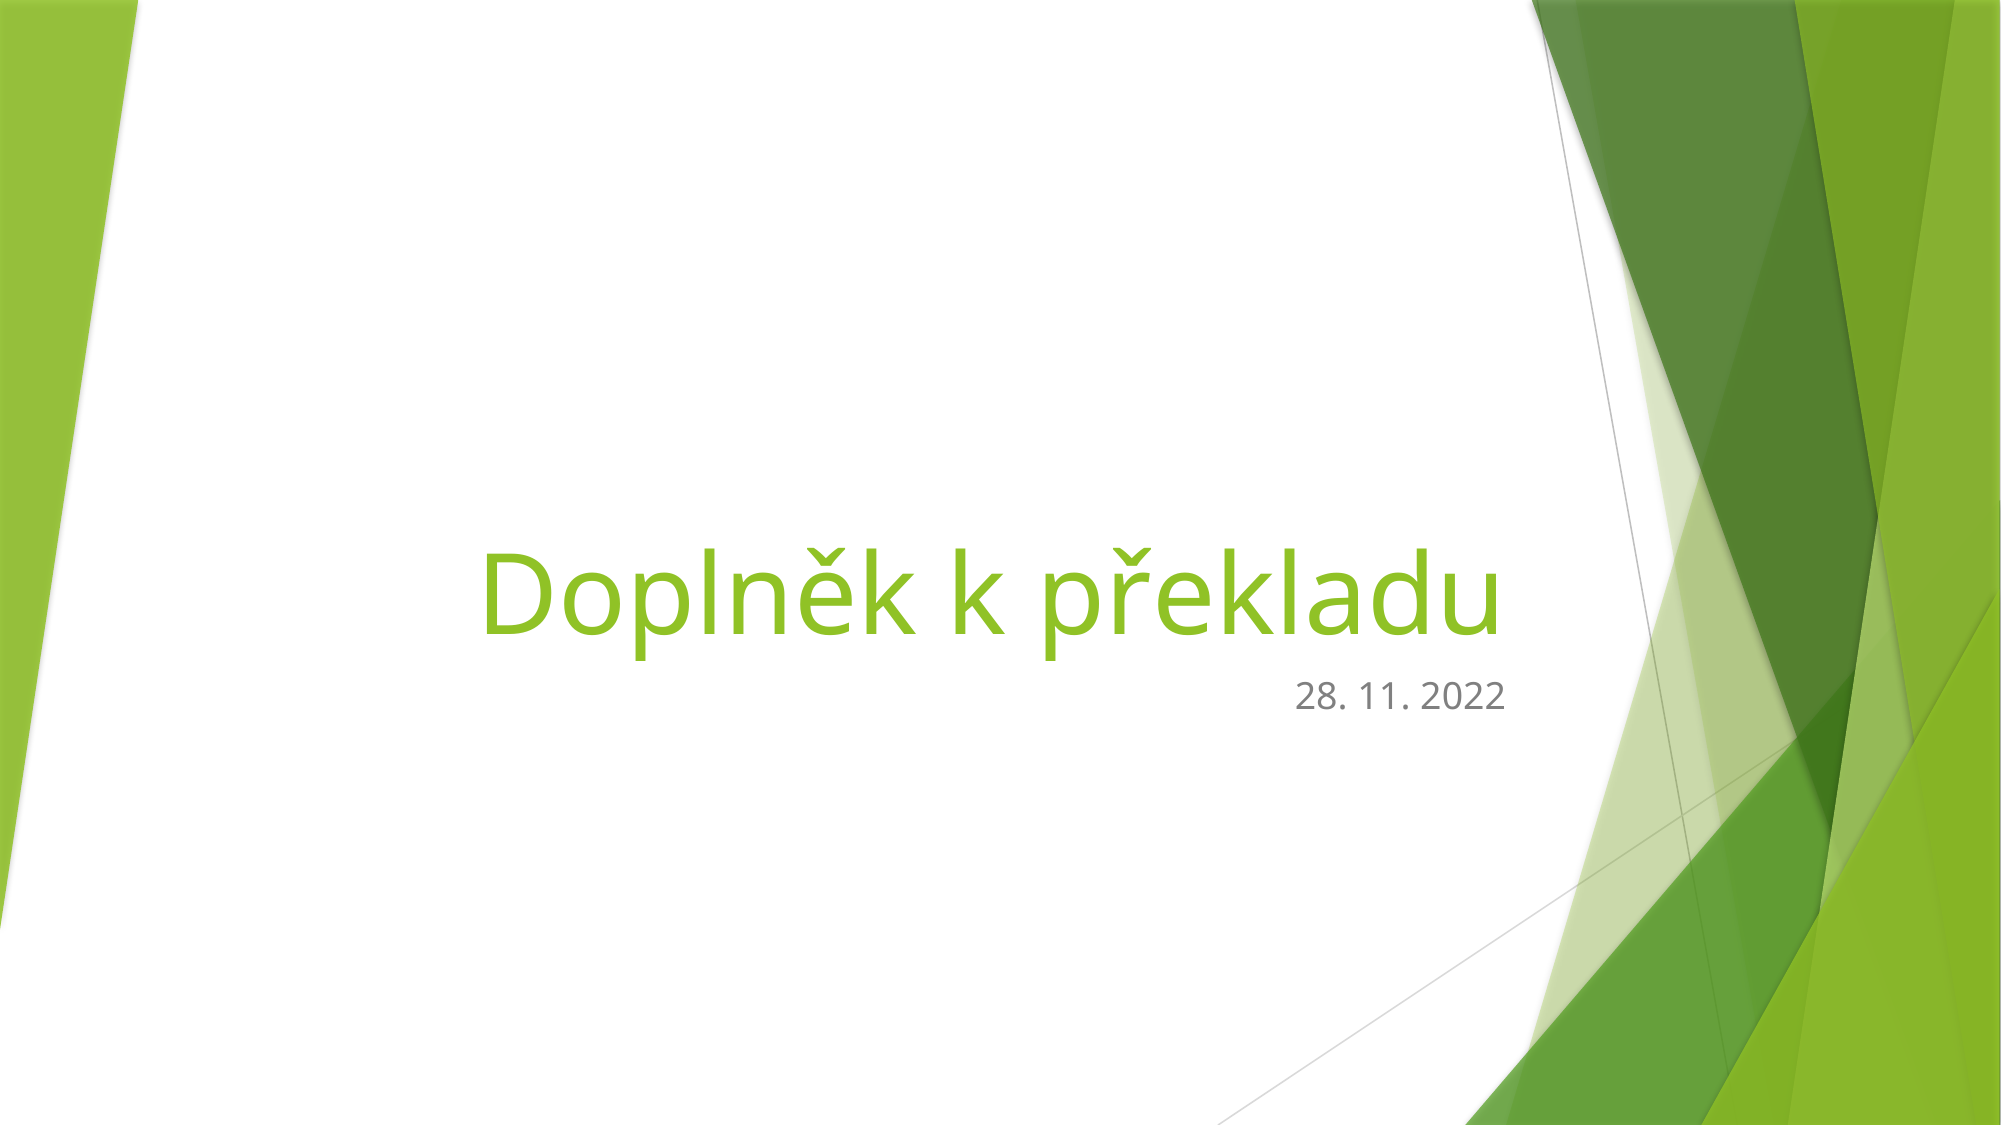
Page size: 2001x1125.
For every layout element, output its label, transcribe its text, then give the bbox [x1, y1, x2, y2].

subtitle 28. 11. 2022 [247, 664, 1522, 845]
title Doplněk k překladu [247, 394, 1522, 664]
